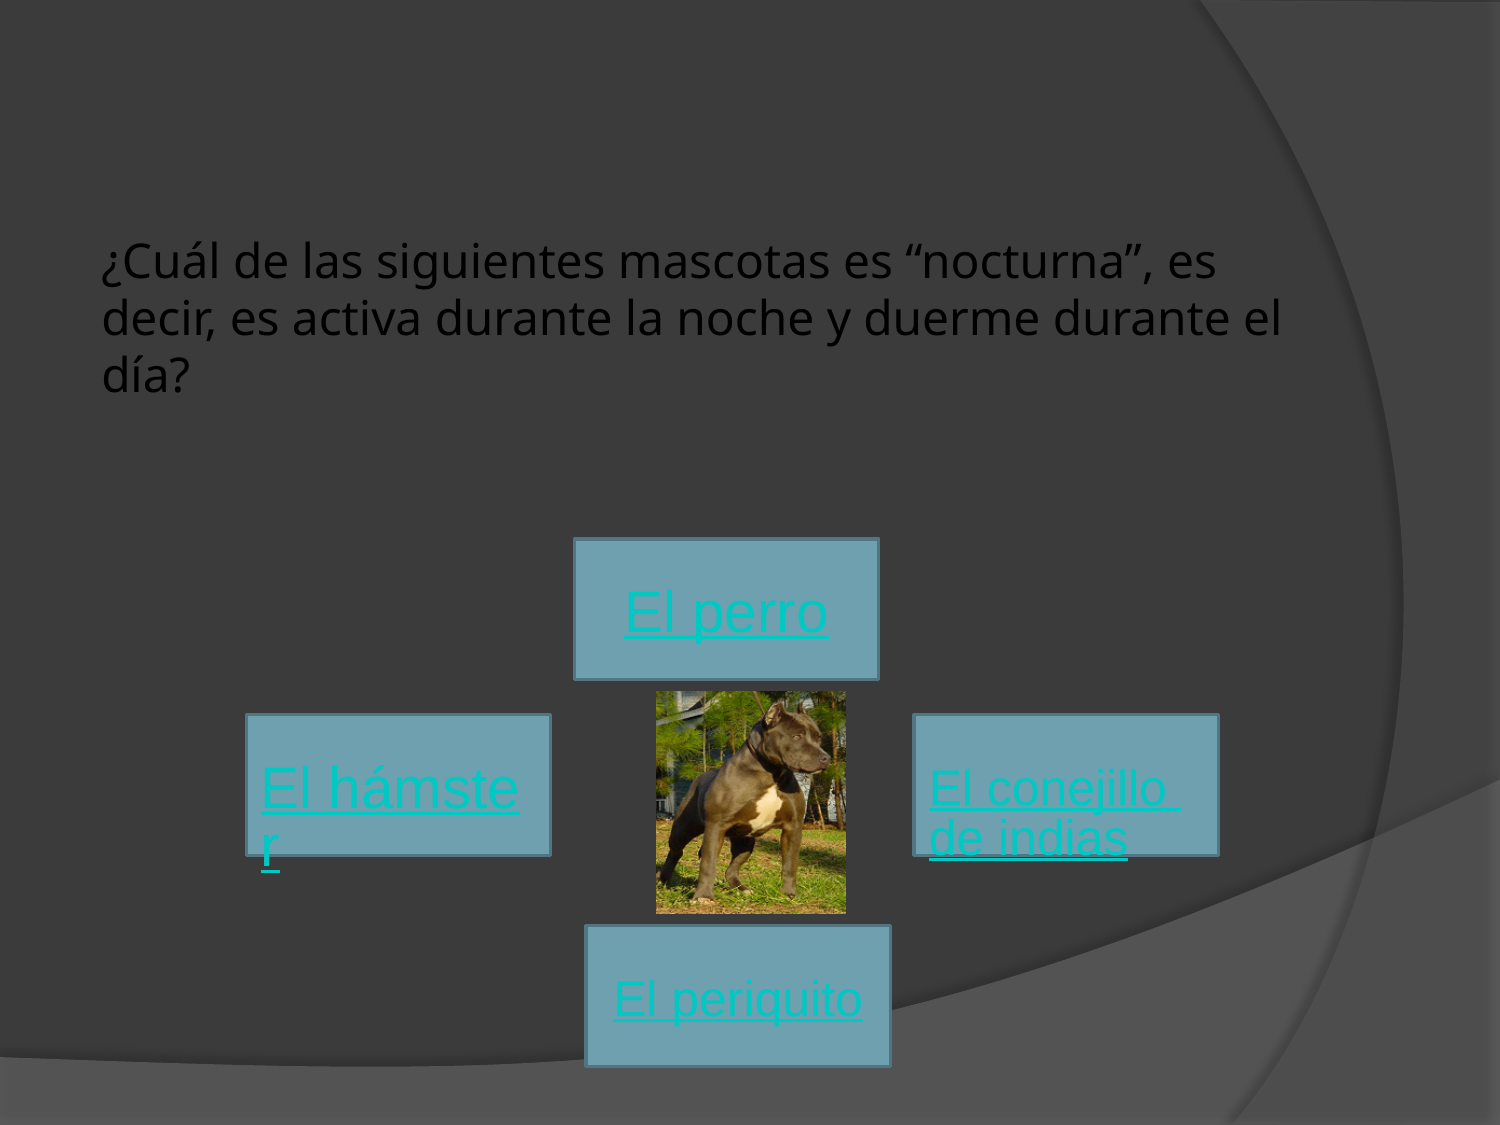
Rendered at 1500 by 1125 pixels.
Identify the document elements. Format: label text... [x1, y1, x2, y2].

title ¿Cuál de las siguientes mascotas es “nocturna”, es decir, es activa durante la noche y duerme durante el día? [93, 222, 1319, 411]
text_box El hámster [245, 713, 552, 857]
text_box El perro [573, 537, 880, 681]
text_box El periquito [584, 924, 892, 1068]
picture [655, 691, 846, 915]
text_box El conejillo de indias [912, 713, 1220, 857]
